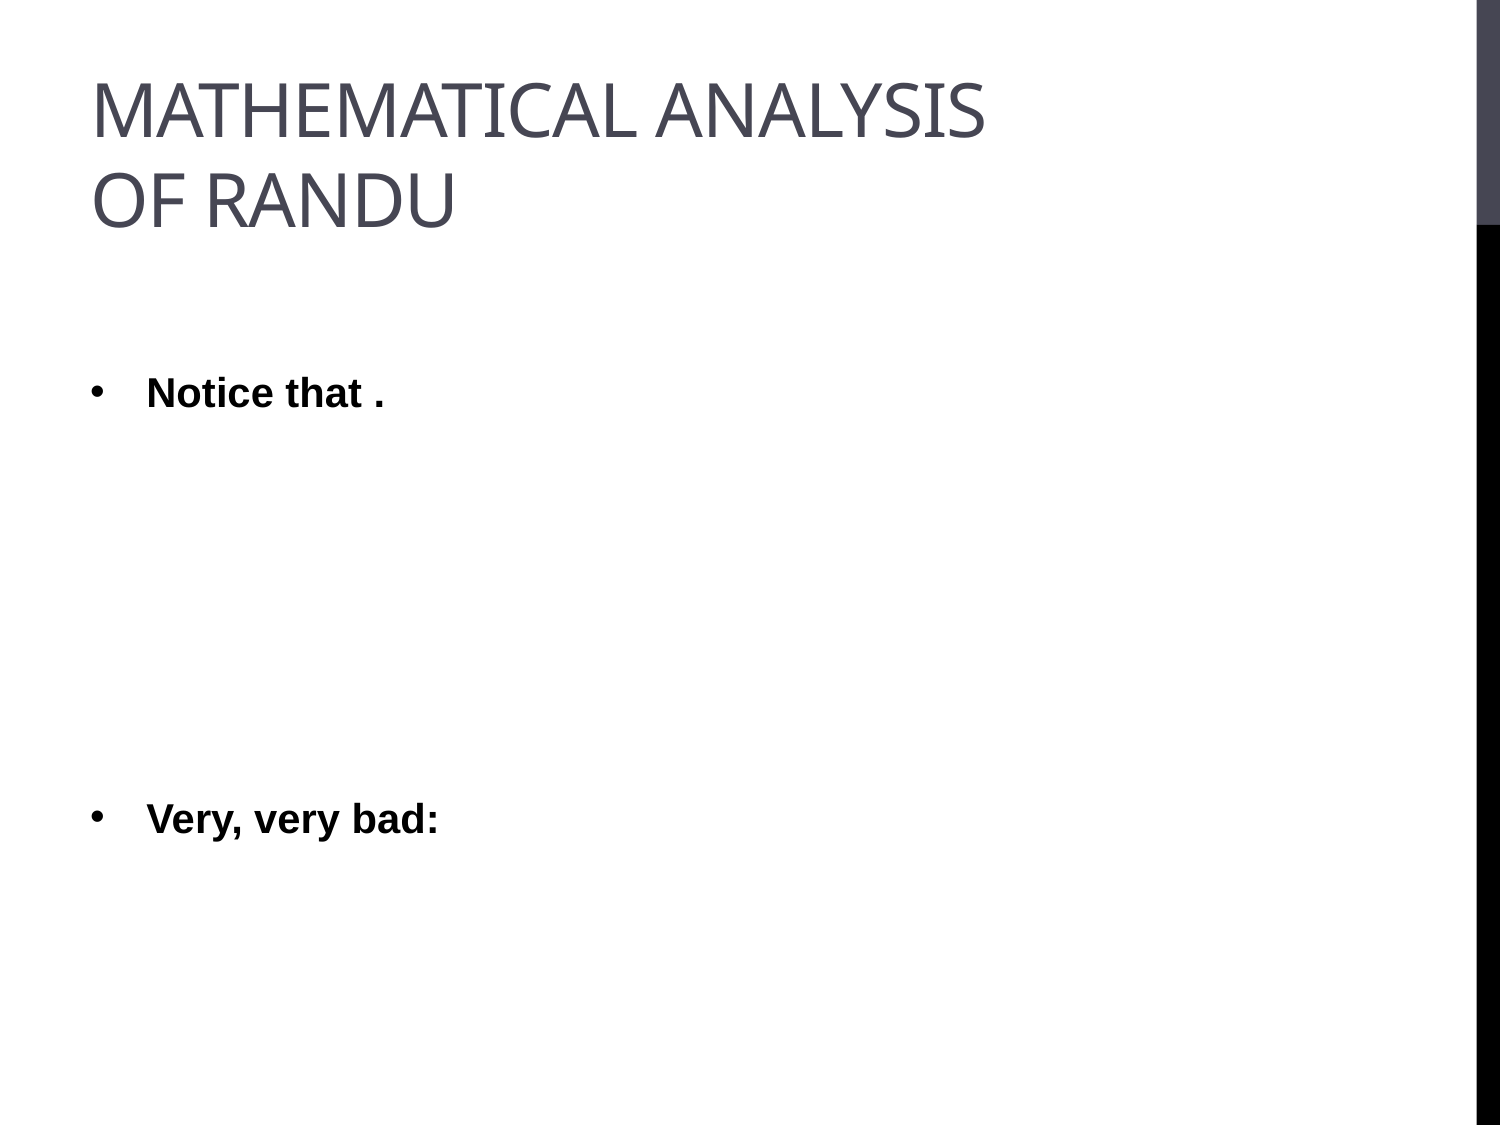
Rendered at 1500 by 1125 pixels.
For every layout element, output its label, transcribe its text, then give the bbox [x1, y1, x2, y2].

title Mathematical analysis of randu [75, 25, 1025, 250]
